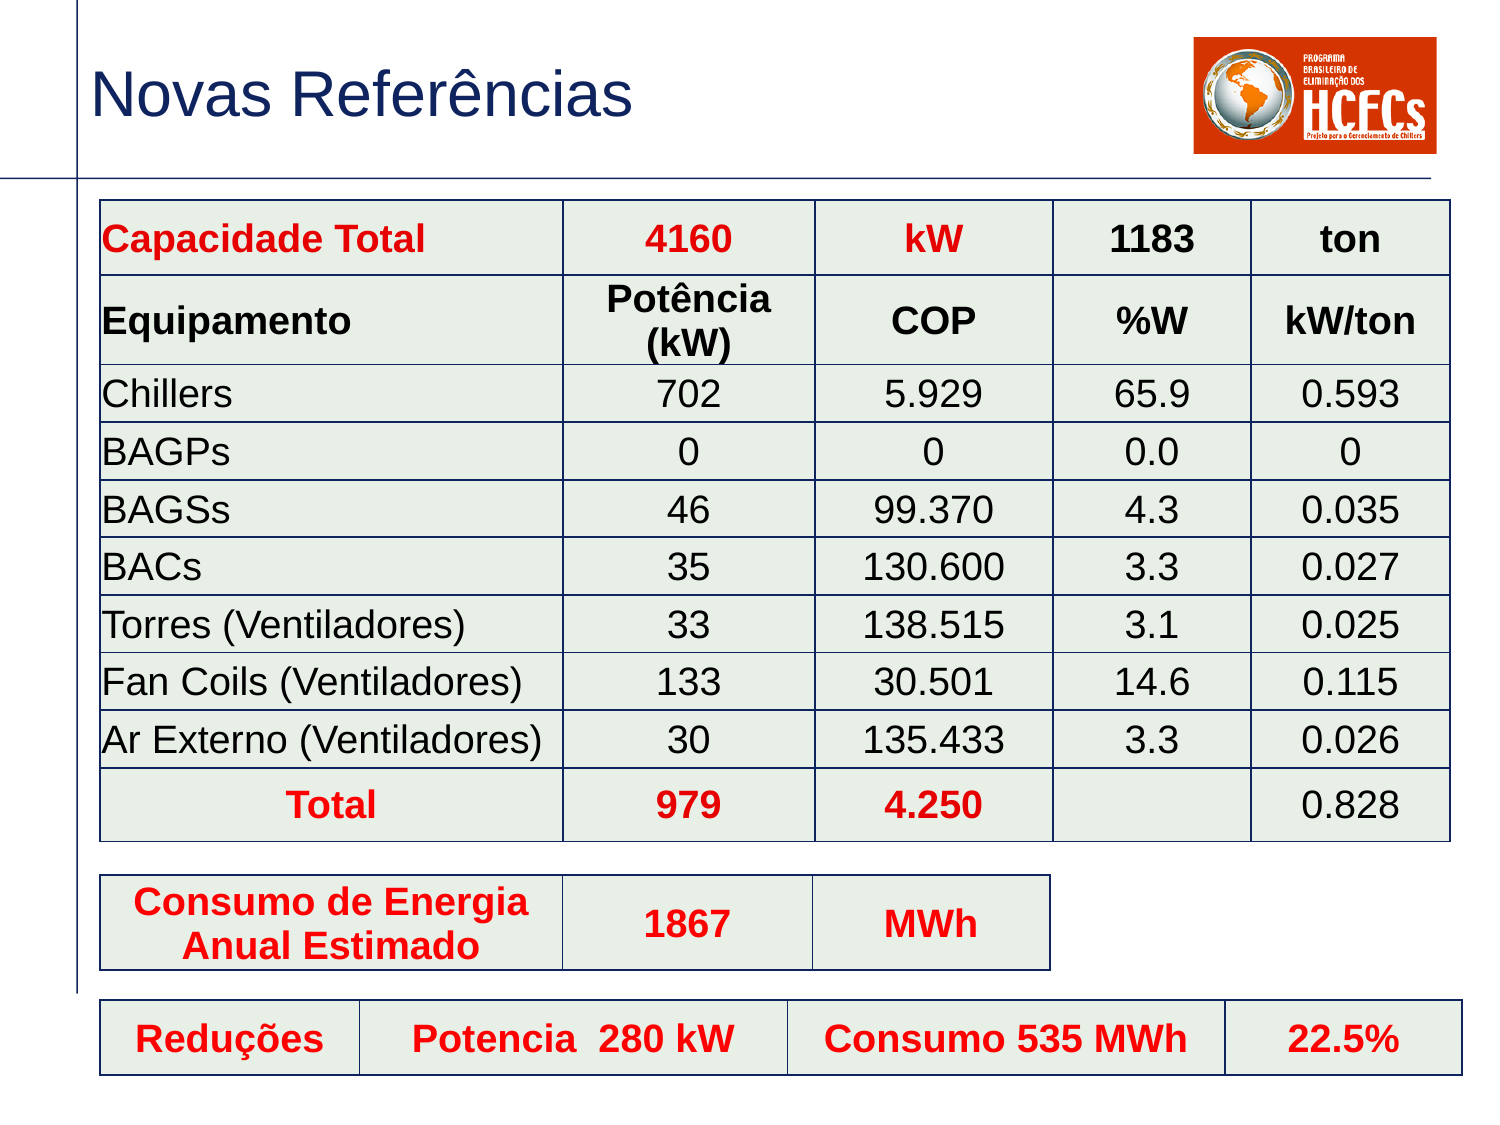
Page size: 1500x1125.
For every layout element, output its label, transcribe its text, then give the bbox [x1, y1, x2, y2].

table_cell 99.370 [816, 481, 1052, 536]
table_header 1867 [563, 876, 812, 969]
table_cell 46 [564, 481, 814, 536]
table_cell Total [101, 769, 562, 841]
table_cell 0.035 [1252, 481, 1449, 536]
table_cell 0.0 [1054, 423, 1250, 479]
table_cell 4.3 [1054, 481, 1250, 536]
table_cell 5.929 [816, 365, 1052, 421]
table_cell BAGSs [101, 481, 562, 536]
table_cell BACs [101, 538, 562, 594]
table_cell Ar Externo (Ventiladores) [101, 711, 562, 767]
table_header 1183 [1054, 201, 1250, 274]
table_cell 0 [816, 423, 1052, 479]
table_cell 30.501 [816, 653, 1052, 709]
table_cell 133 [564, 653, 814, 709]
table_header 22.5% [1226, 1001, 1461, 1074]
table_cell 0 [564, 423, 814, 479]
table_header MWh [813, 876, 1049, 969]
title Novas Referências [75, 37, 1213, 138]
table_header Consumo 535 MWh [788, 1001, 1224, 1074]
table_cell 3.3 [1054, 711, 1250, 767]
table_header Consumo de Energia Anual Estimado [101, 876, 562, 969]
table_cell 0 [1252, 423, 1449, 479]
table_cell 0.027 [1252, 538, 1449, 594]
table_cell 138.515 [816, 596, 1052, 652]
table_header ton [1252, 201, 1449, 274]
table_cell 979 [564, 769, 814, 841]
table_cell 0.025 [1252, 596, 1449, 652]
table_cell 0.593 [1252, 365, 1449, 421]
table_header Reduções [101, 1001, 359, 1074]
table_cell Chillers [101, 365, 562, 421]
table_cell %W [1054, 276, 1250, 364]
table_cell [1054, 769, 1250, 841]
table_cell COP [816, 276, 1052, 364]
table_cell 3.1 [1054, 596, 1250, 652]
table_cell 14.6 [1054, 653, 1250, 709]
table_cell 35 [564, 538, 814, 594]
table_cell kW/ton [1252, 276, 1449, 364]
table_cell 702 [564, 365, 814, 421]
table_header Potencia 280 kW [360, 1001, 787, 1074]
table_cell Equipamento [101, 276, 562, 364]
table_header kW [816, 201, 1052, 274]
table_cell Fan Coils (Ventiladores) [101, 653, 562, 709]
table_cell 30 [564, 711, 814, 767]
table_cell 0.115 [1252, 653, 1449, 709]
table_header 4160 [564, 201, 814, 274]
table_cell 33 [564, 596, 814, 652]
table_cell BAGPs [101, 423, 562, 479]
table_cell 135.433 [816, 711, 1052, 767]
table_header Capacidade Total [101, 201, 562, 274]
table_cell 0.026 [1252, 711, 1449, 767]
table_cell 65.9 [1054, 365, 1250, 421]
table_cell 4.250 [816, 769, 1052, 841]
table_cell 130.600 [816, 538, 1052, 594]
table_cell 0.828 [1252, 769, 1449, 841]
table_cell Torres (Ventiladores) [101, 596, 562, 652]
picture [1193, 37, 1437, 154]
table_cell 3.3 [1054, 538, 1250, 594]
table_cell Potência (kW) [564, 276, 814, 364]
